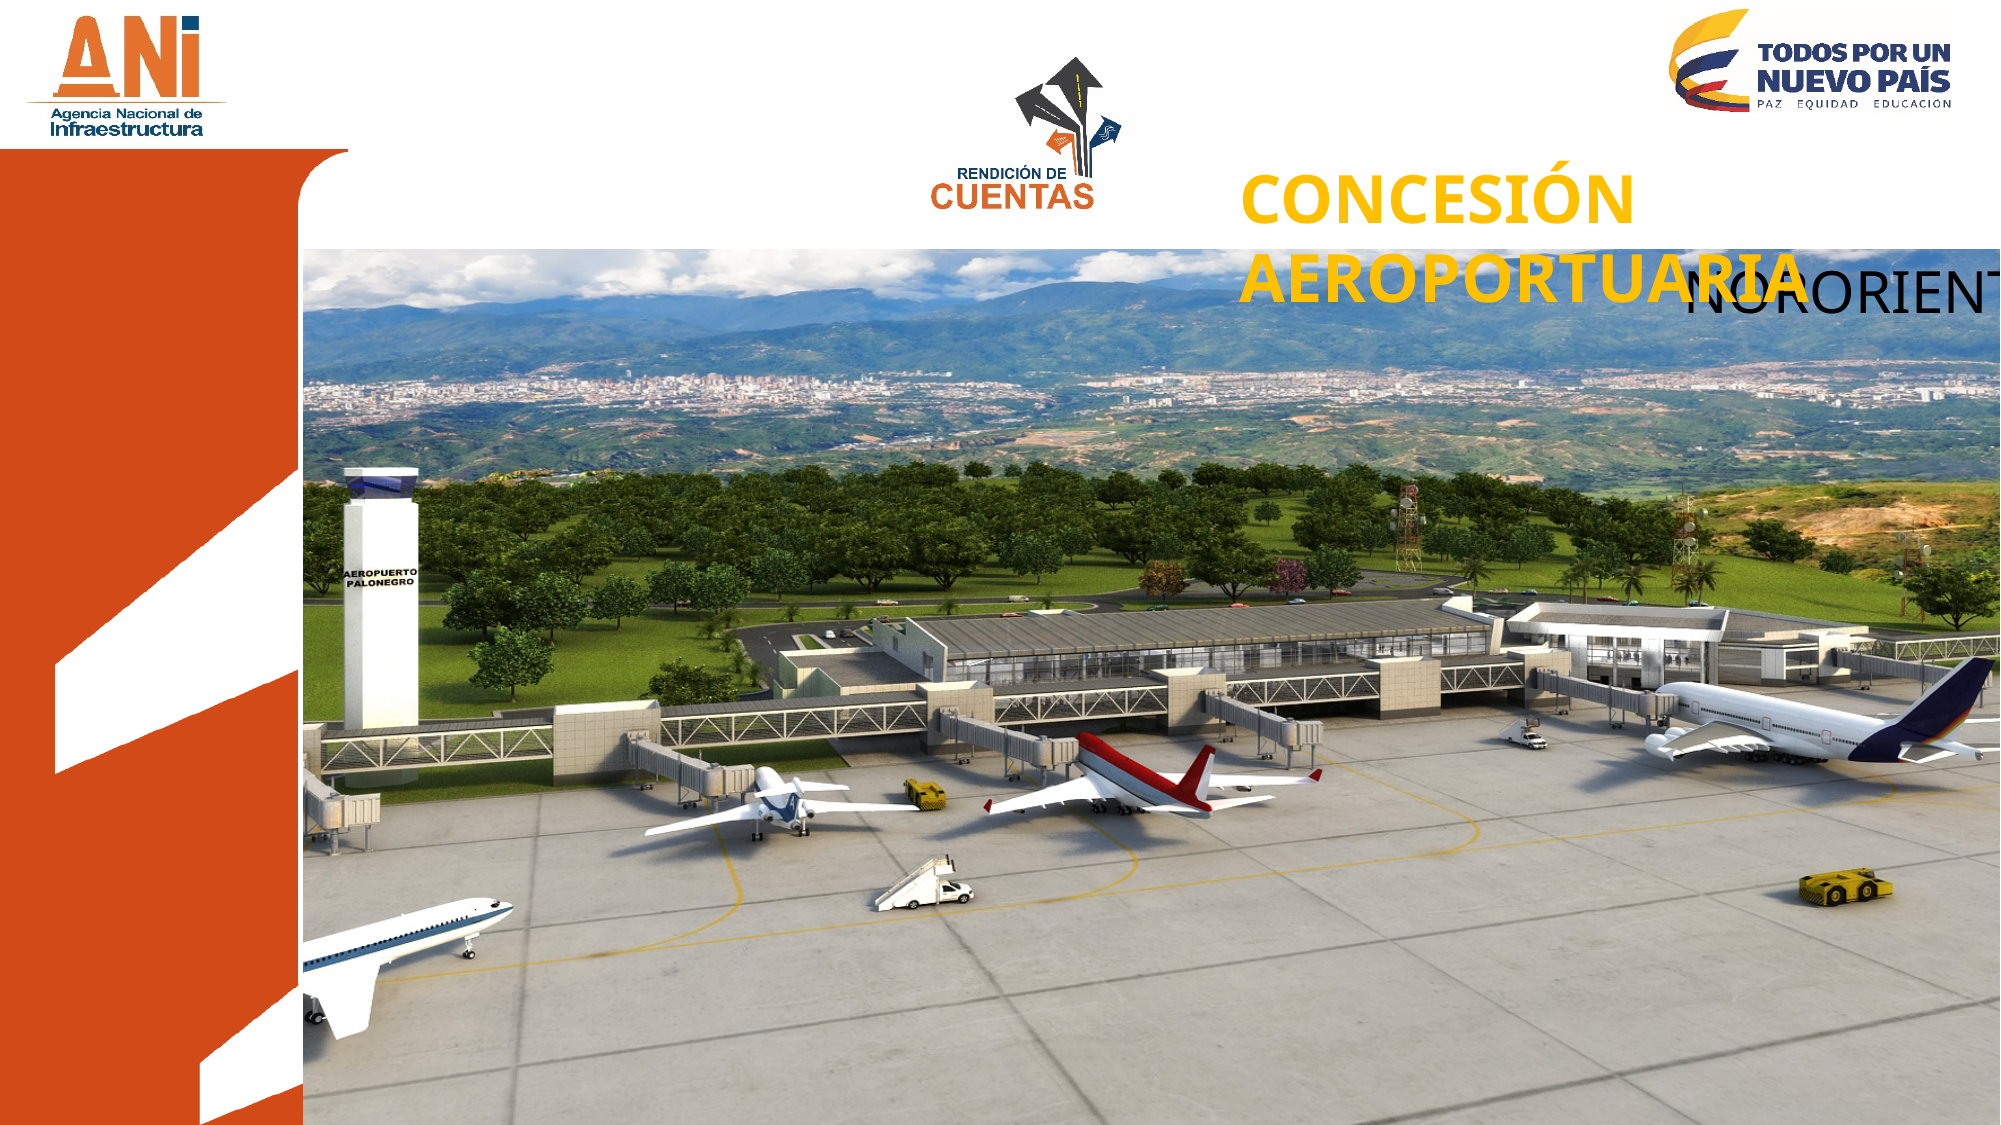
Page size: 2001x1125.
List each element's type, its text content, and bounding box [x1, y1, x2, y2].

picture [1666, 7, 1954, 114]
picture [0, 148, 2000, 1125]
text_box CONCESIÓN AEROPORTUARIA [1224, 148, 2000, 249]
picture [25, 15, 231, 137]
picture [916, 42, 1137, 220]
